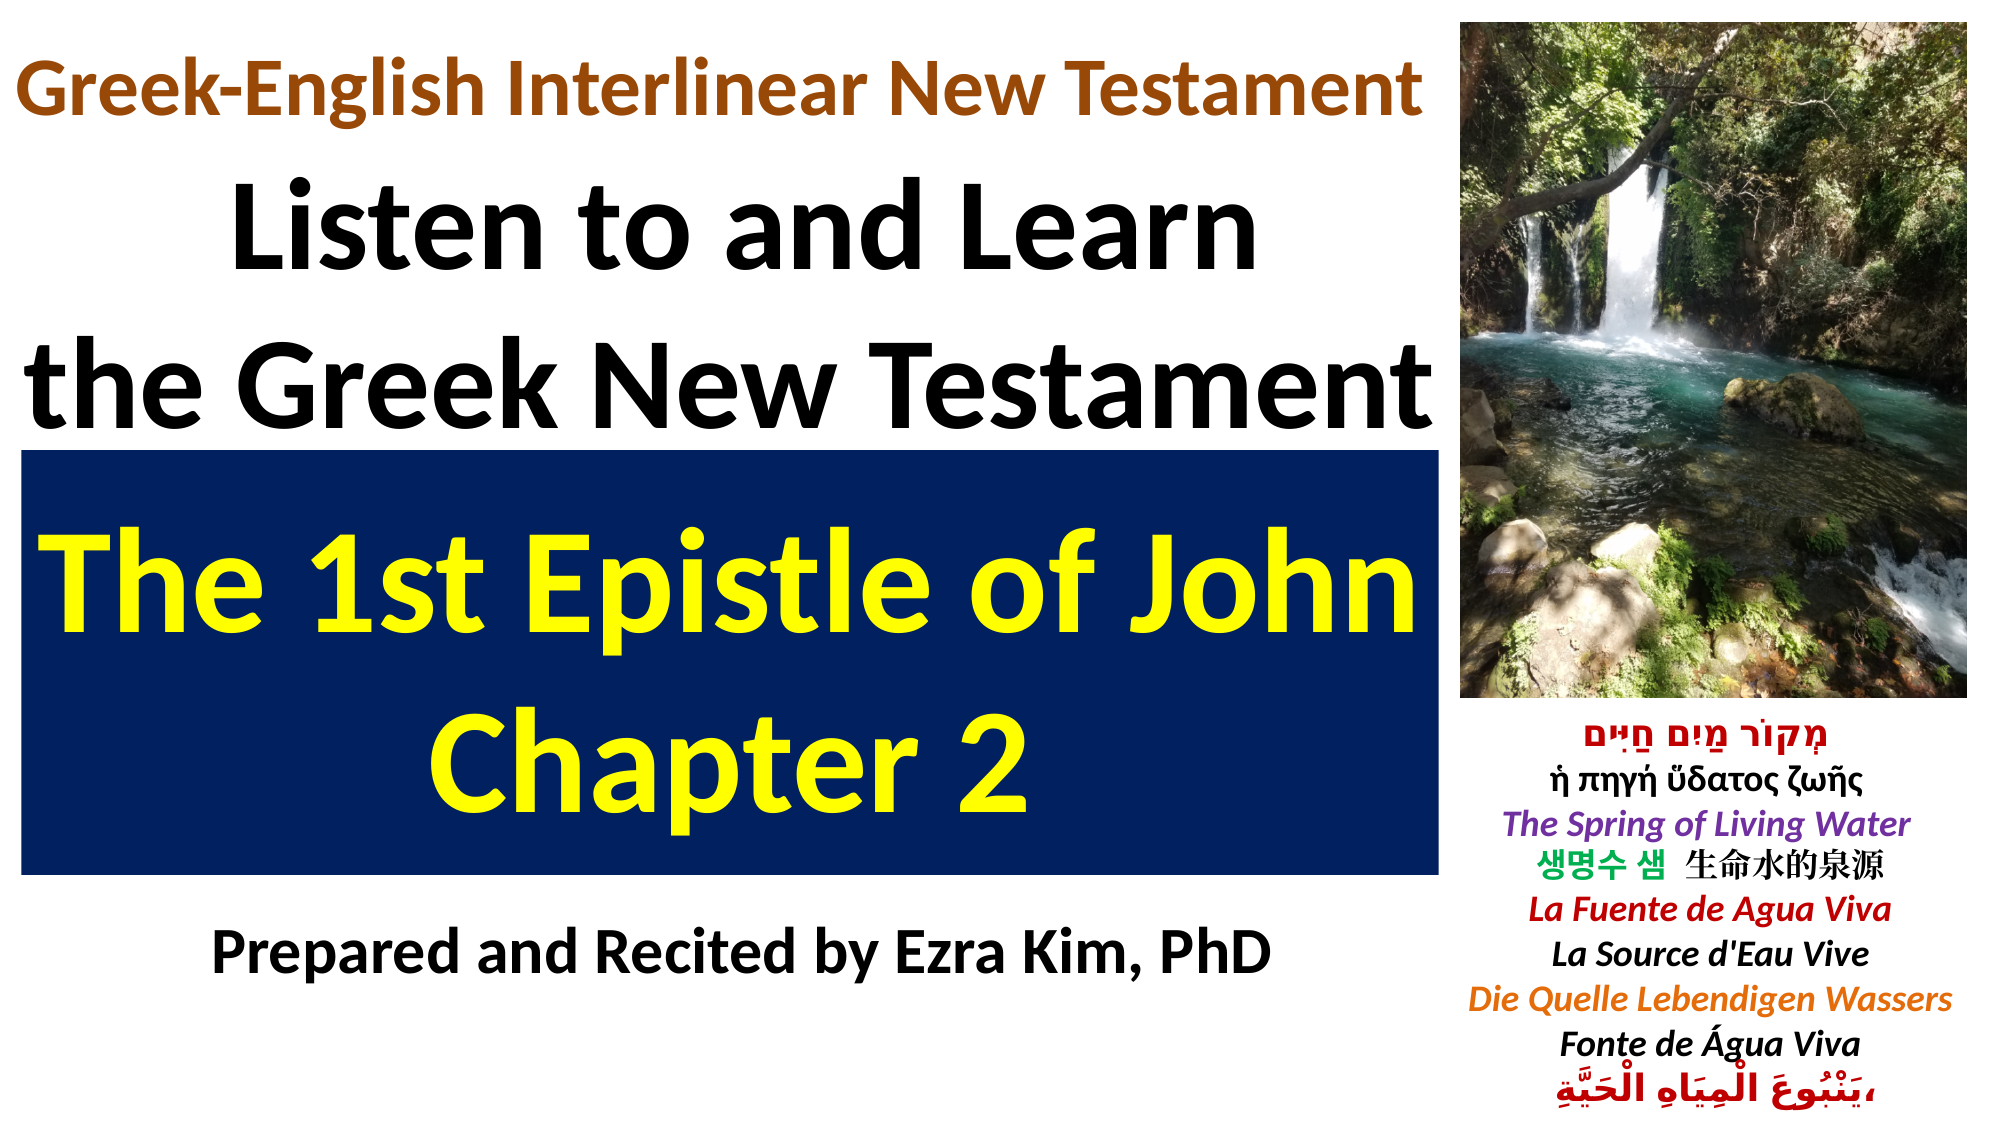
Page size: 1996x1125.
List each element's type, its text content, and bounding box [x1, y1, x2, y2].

subtitle Prepared and Recited by Ezra Kim, PhD [142, 900, 1343, 1013]
text_box Greek-English Interlinear New Testament Listen to and Learn the Greek New Testament [0, 24, 1456, 463]
text_box מְקוֹר מַיִם חַיִּים ἡ πηγή ὕδατος ζωῆς The Spring of Living Water 생명수 샘 生命水的泉源 La Fuente de Agua Viva La Source d'Eau Vive Die Quelle Lebendigen Wassers Fonte de Água Viva ‎ يَنْبُوعَ الْمِيَاهِ الْحَيَّةِ، [1450, 701, 1972, 1116]
title The 1st Epistle of John Chapter 2 [21, 463, 1439, 875]
picture [1459, 22, 1967, 698]
